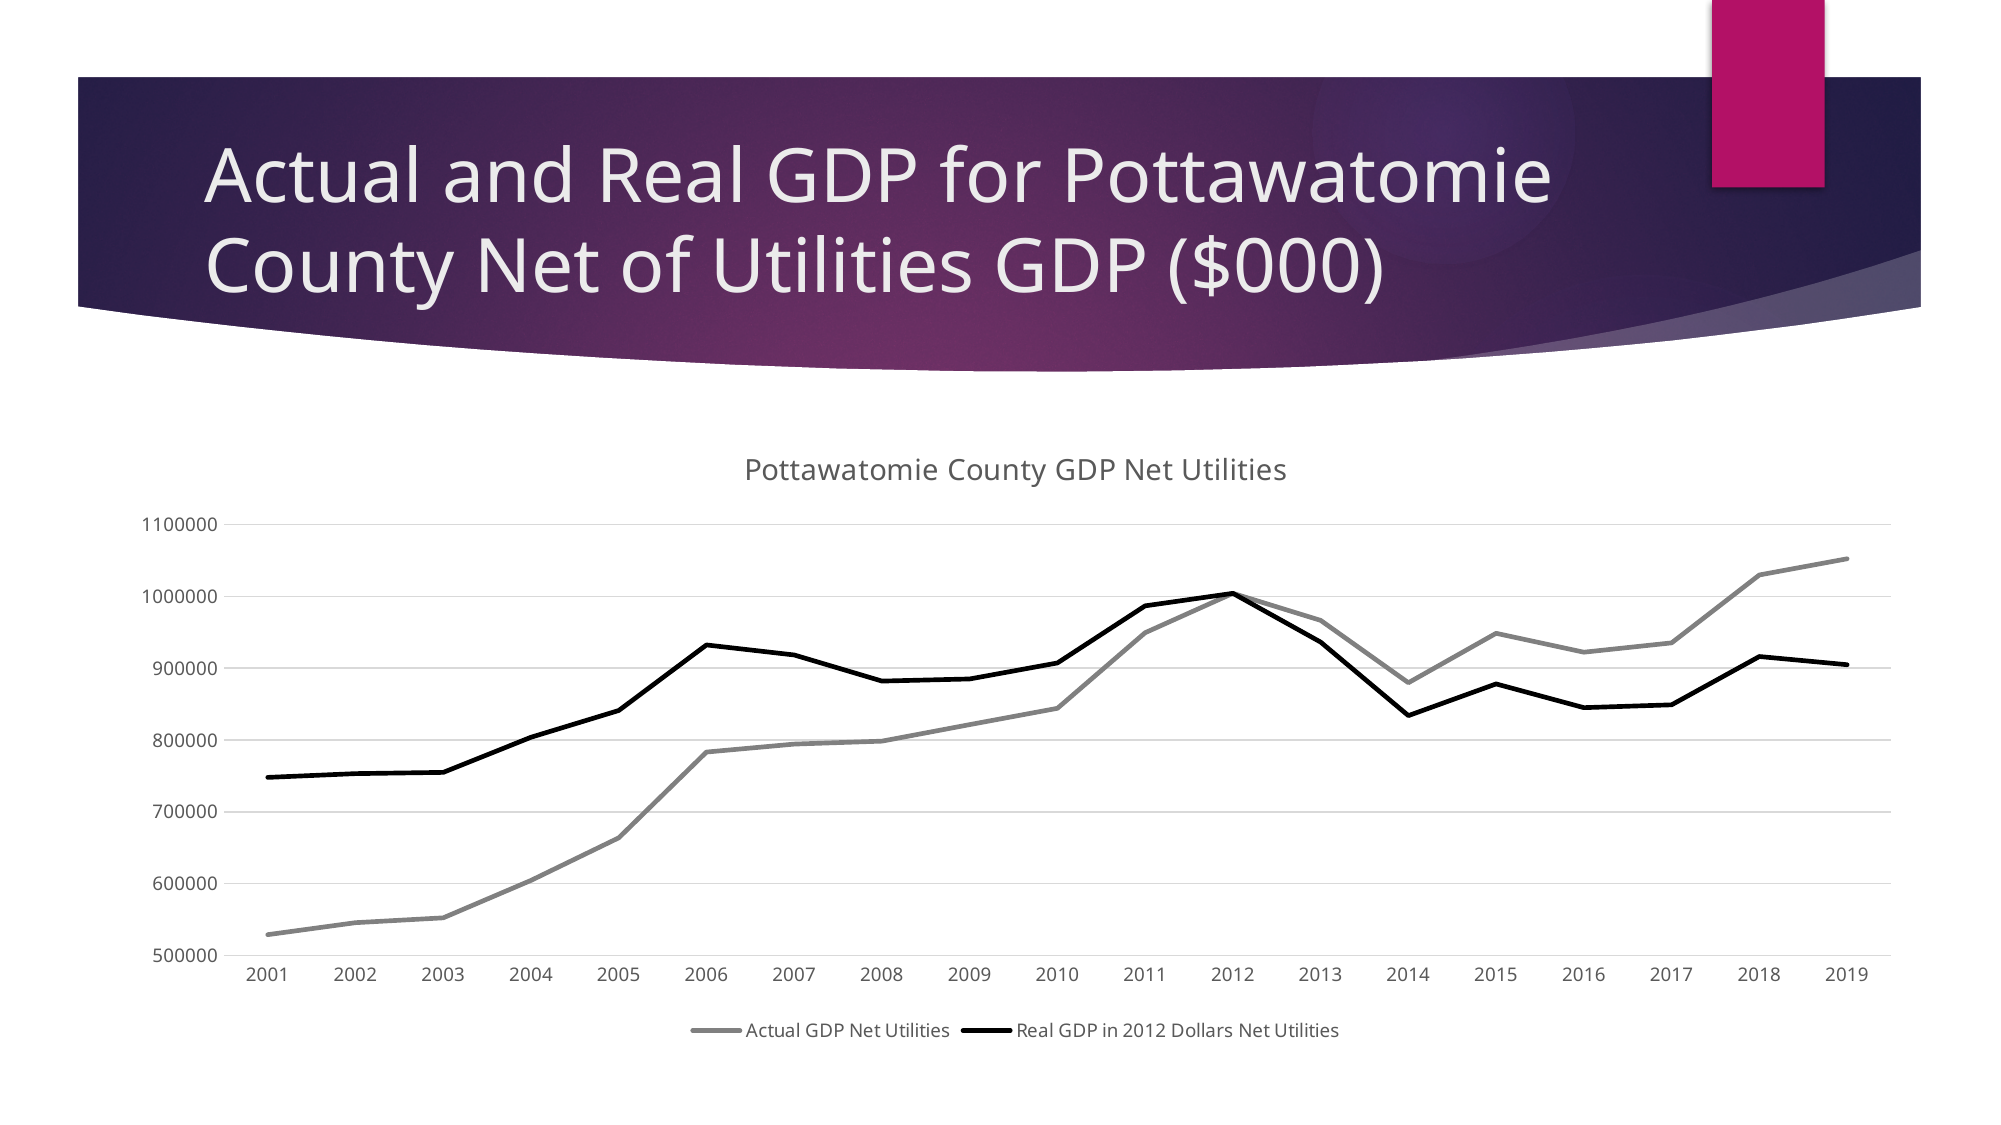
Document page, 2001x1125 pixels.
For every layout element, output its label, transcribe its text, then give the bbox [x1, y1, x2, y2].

chart [104, 419, 1928, 1051]
title Actual and Real GDP for Pottawatomie County Net of Utilities GDP ($000) [189, 159, 1660, 276]
